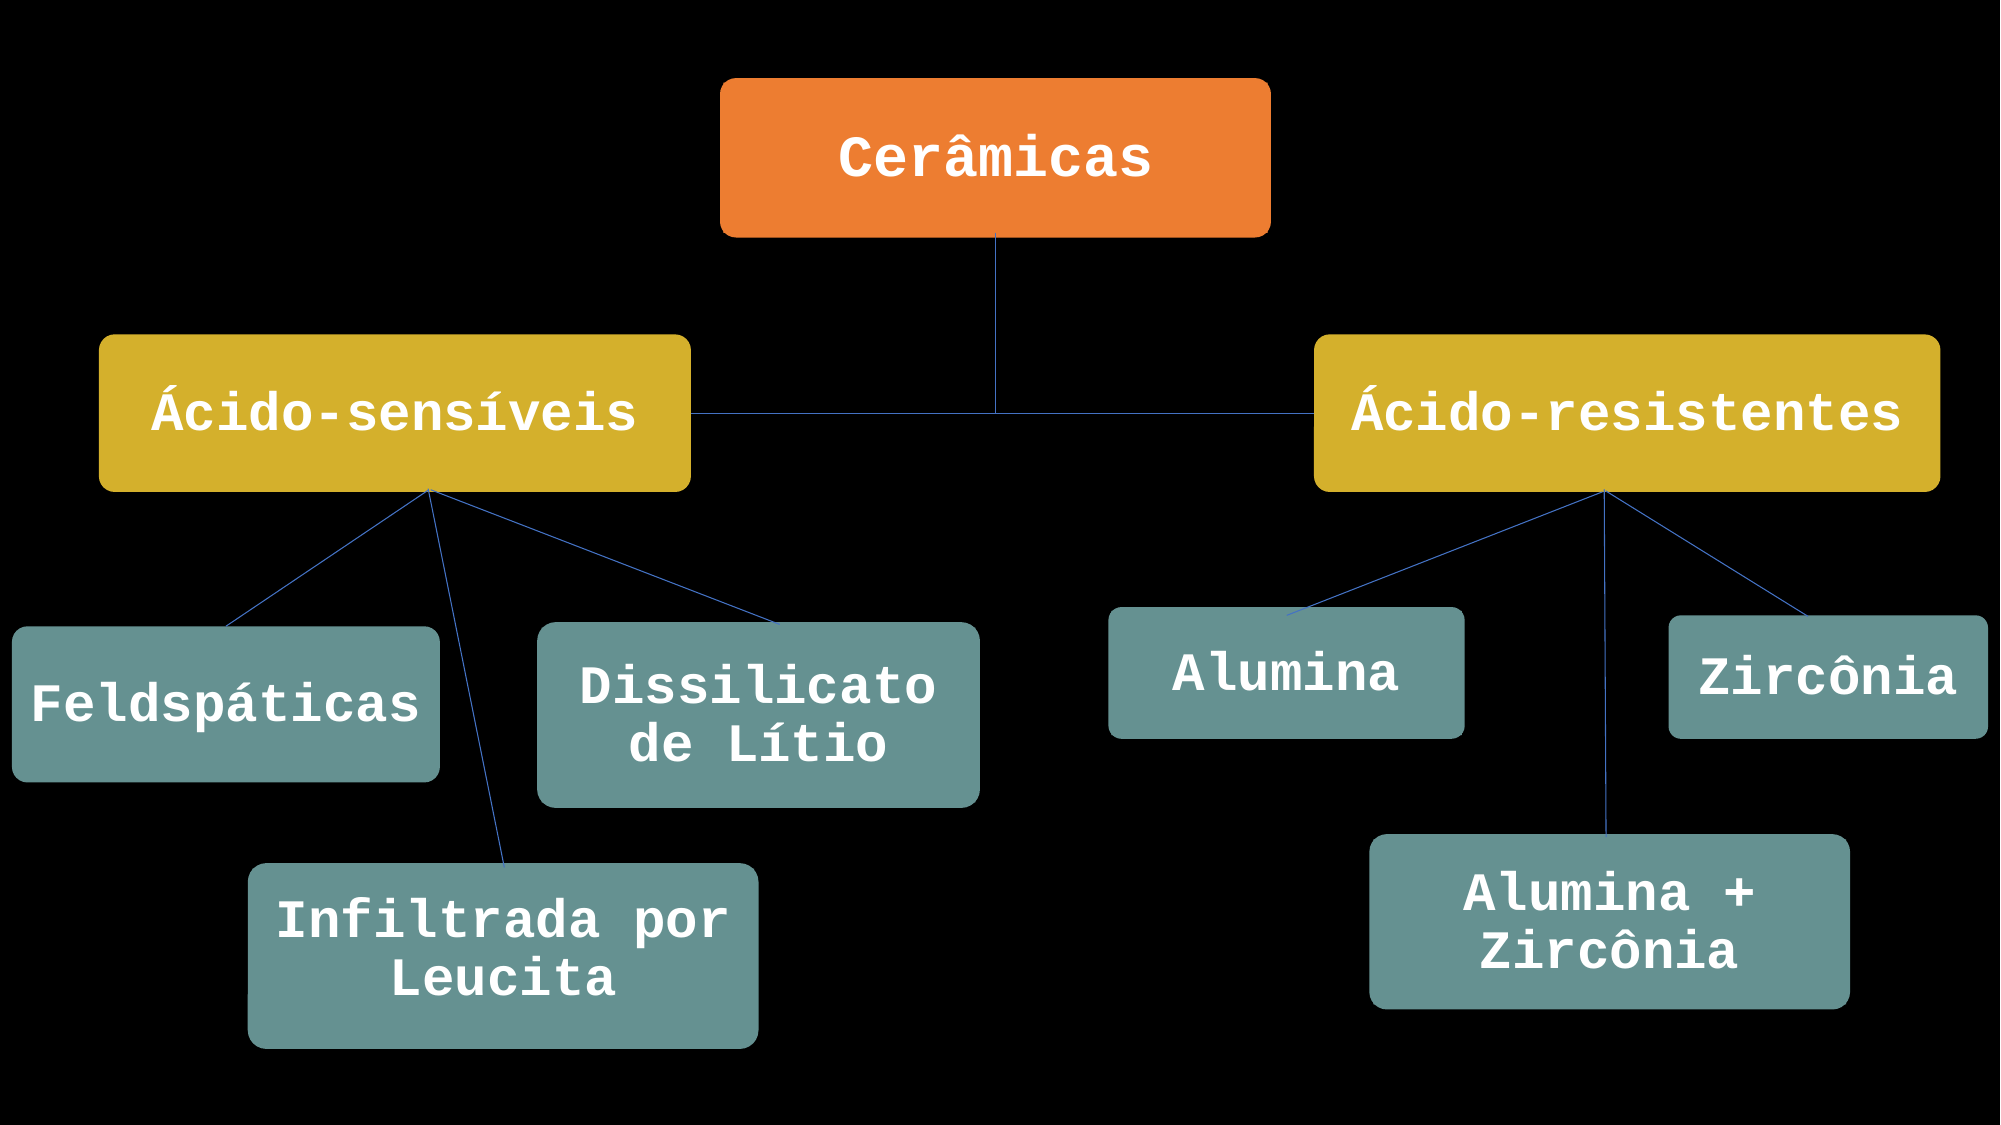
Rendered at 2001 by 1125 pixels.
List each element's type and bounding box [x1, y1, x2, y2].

text_box [98, 334, 691, 492]
text_box [1369, 834, 1851, 1010]
text_box [1314, 334, 1941, 492]
text_box [1286, 491, 1603, 616]
text_box [247, 863, 759, 1049]
text_box [1108, 606, 1465, 739]
text_box [719, 78, 1271, 238]
text_box [225, 489, 428, 627]
text_box [11, 626, 428, 783]
text_box [1607, 490, 1808, 617]
text_box [537, 622, 980, 808]
text_box [505, 489, 780, 625]
text_box [1668, 615, 1989, 739]
text_box [428, 488, 505, 868]
